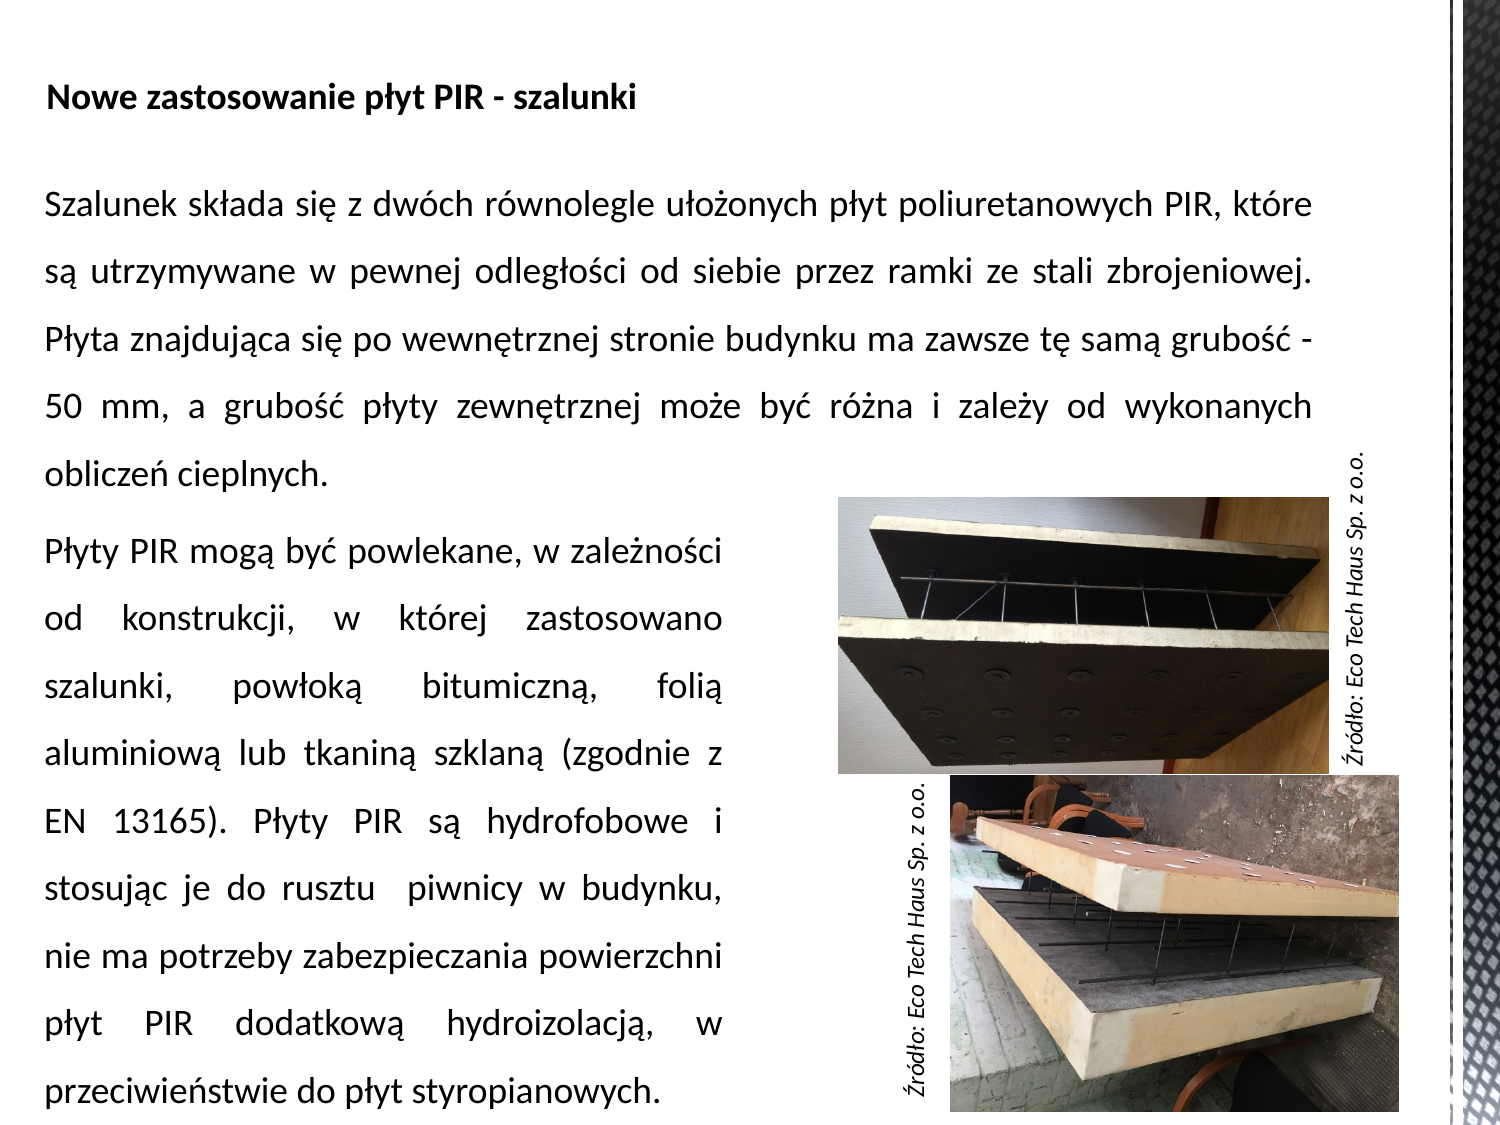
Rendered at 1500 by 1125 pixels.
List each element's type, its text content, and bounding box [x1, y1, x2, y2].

text_box Płyty PIR mogą być powlekane, w zależności od konstrukcji, w której zastosowano szalunki, powłoką bitumiczną, folią aluminiową lub tkaniną szklaną (zgodnie z EN 13165). Płyty PIR są hydrofobowe i stosując je do rusztu piwnicy w budynku, nie ma potrzeby zabezpieczania powierzchni płyt PIR dodatkową hydroizolacją, w przeciwieństwie do płyt styropianowych. [29, 495, 739, 1119]
text_box Szalunek składa się z dwóch równolegle ułożonych płyt poliuretanowych PIR, które są utrzymywane w pewnej odległości od siebie przez ramki ze stali zbrojeniowej. Płyta znajdująca się po wewnętrznej stronie budynku ma zawsze tę samą grubość - 50 mm, a grubość płyty zewnętrznej może być różna i zależy od wykonanych obliczeń cieplnych. [29, 149, 1329, 502]
picture [838, 497, 1329, 774]
text_box Nowe zastosowanie płyt PIR - szalunki [31, 64, 653, 125]
picture [950, 775, 1399, 1112]
picture [1447, 0, 1500, 1125]
text_box Źródło: Eco Tech Haus Sp. z o.o. [1330, 426, 1375, 774]
text_box Źródło: Eco Tech Haus Sp. z o.o. [891, 782, 937, 1112]
